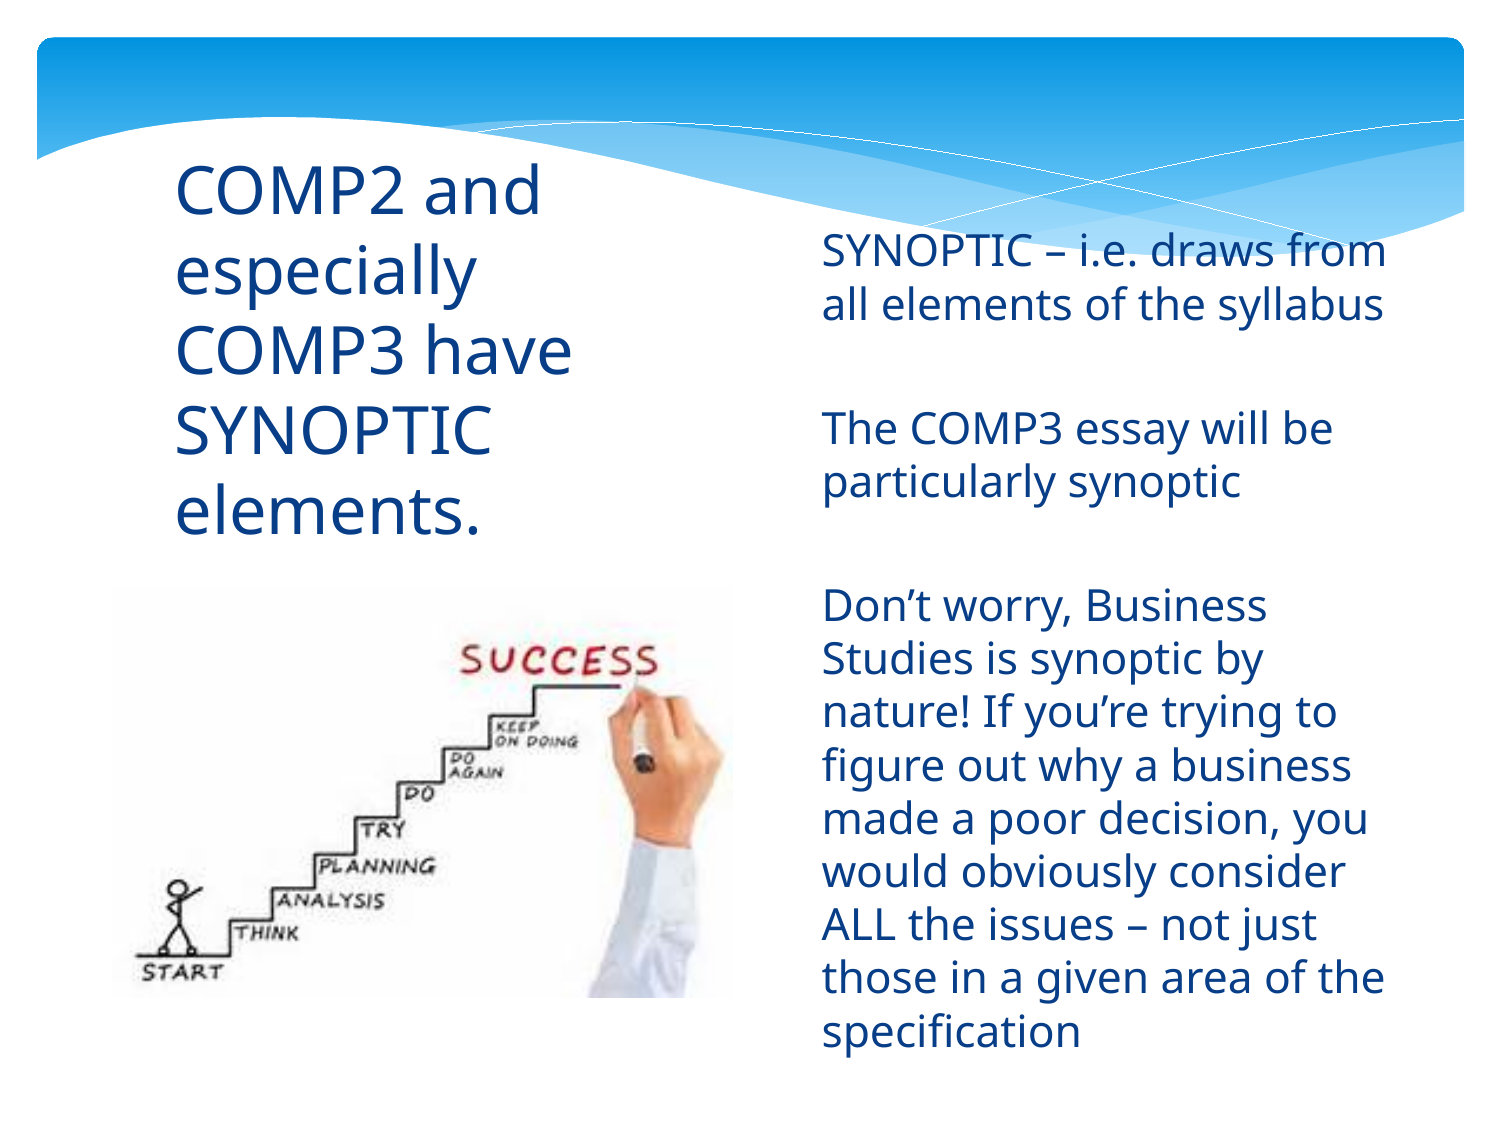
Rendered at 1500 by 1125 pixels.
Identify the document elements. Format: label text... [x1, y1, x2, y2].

list SYNOPTIC – i.e. draws from all elements of the syllabus The COMP3 essay will be particularly synoptic Don’t worry, Business Studies is synoptic by nature! If you’re trying to figure out why a business made a poor decision, you would obviously consider ALL the issues – not just those in a given area of the specification [763, 208, 1404, 1071]
picture [111, 585, 734, 998]
title COMP2 and especially COMP3 have SYNOPTIC elements. [159, 349, 710, 556]
